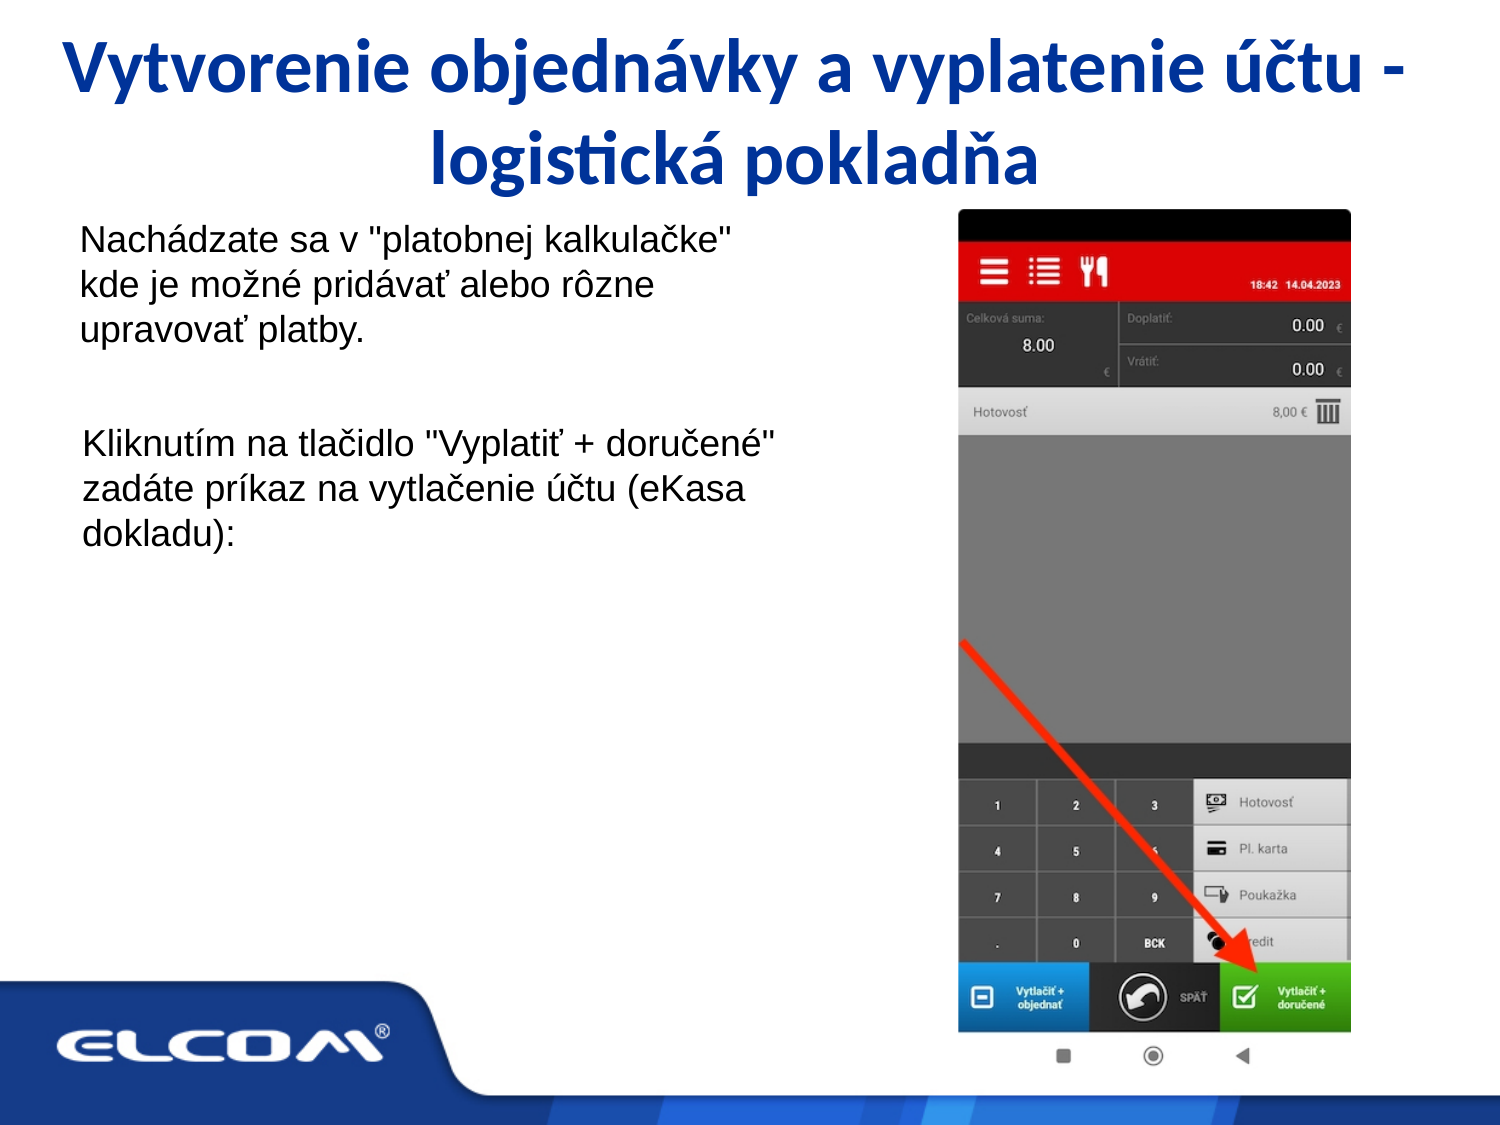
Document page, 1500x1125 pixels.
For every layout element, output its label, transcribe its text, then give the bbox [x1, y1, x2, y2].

text_box Vytvorenie objednávky a vyplatenie účtu - logistická pokladňa [35, 7, 1436, 208]
picture [0, 0, 1500, 1125]
text_box Nachádzate sa v "platobnej kalkulačke" kde je možné pridávať alebo rôzne upravovať platby. [64, 208, 815, 358]
text_box Kliknutím na tlačidlo "Vyplatiť + doručené" zadáte príkaz na vytlačenie účtu (eKasa dokladu): [67, 411, 818, 562]
